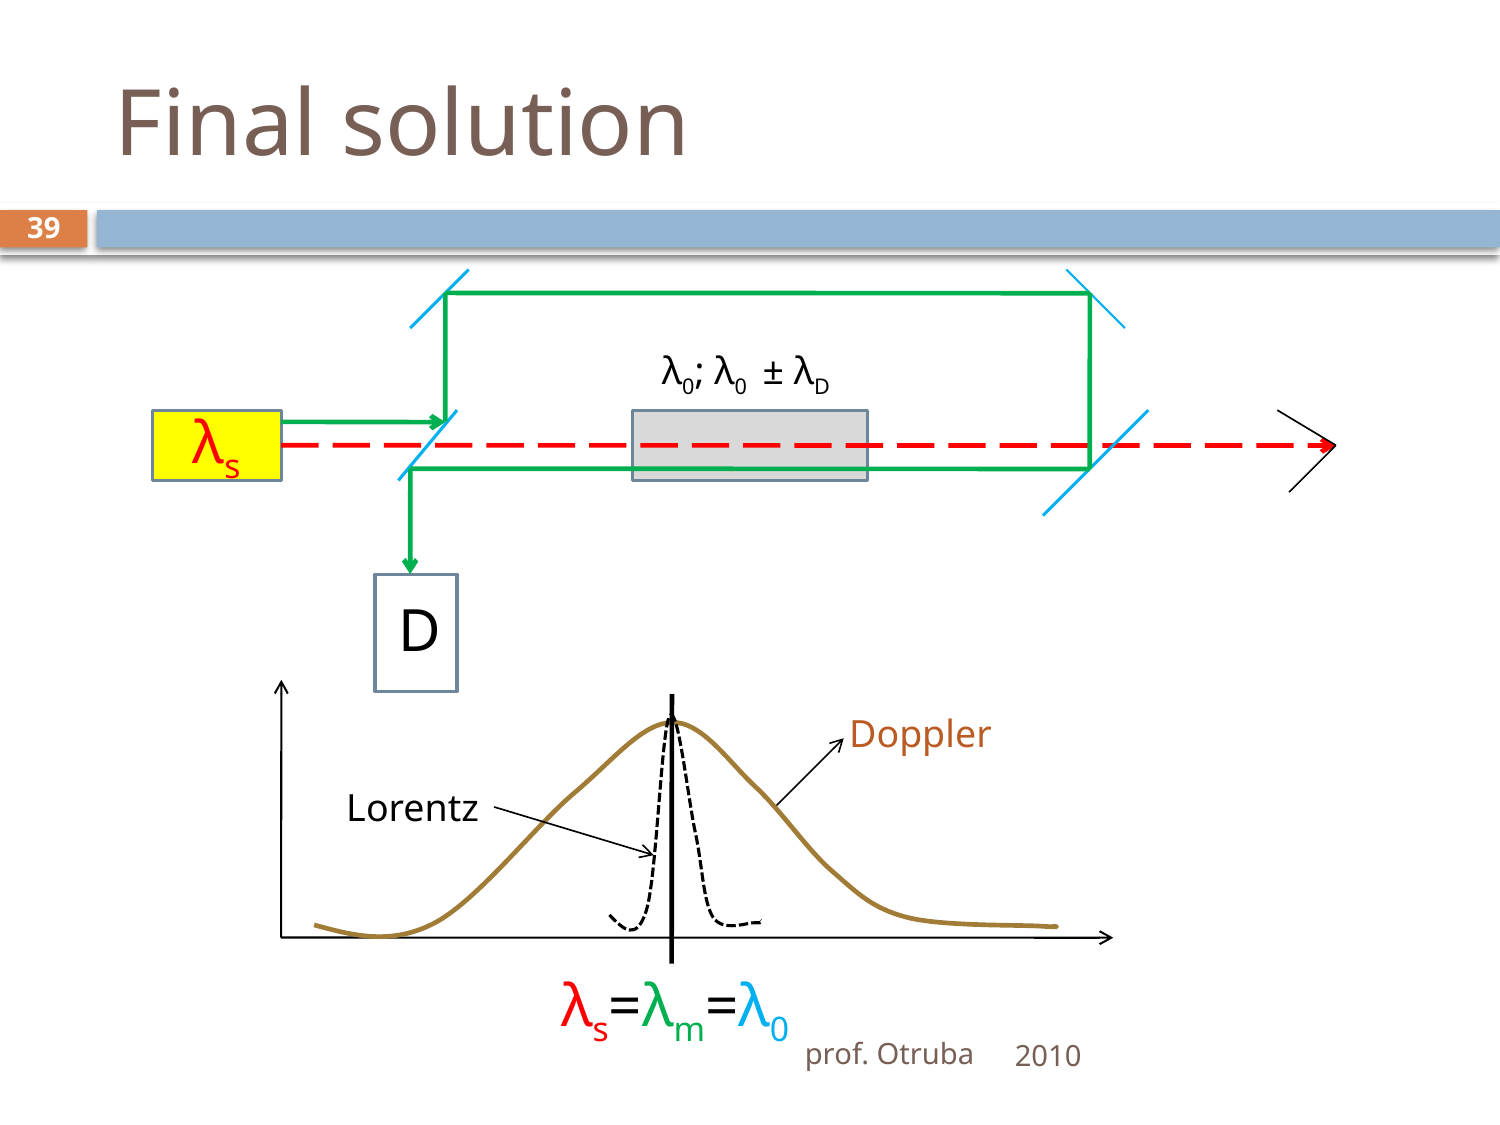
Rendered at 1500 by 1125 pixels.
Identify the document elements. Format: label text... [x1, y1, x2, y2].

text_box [1066, 269, 1126, 329]
text_box [313, 865, 652, 937]
text_box λs=λm=λ0 [546, 961, 805, 1056]
text_box [657, 715, 669, 828]
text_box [1288, 444, 1337, 493]
text_box [675, 839, 763, 927]
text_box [481, 807, 655, 856]
text_box [677, 721, 794, 828]
text_box λs [151, 409, 283, 482]
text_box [773, 737, 845, 809]
text_box D [373, 573, 459, 693]
text_box [675, 719, 696, 828]
text_box [675, 918, 721, 926]
title Final solution [99, 37, 1438, 200]
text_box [1276, 409, 1337, 446]
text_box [409, 269, 469, 329]
slide_number 39 [0, 208, 88, 249]
text_box [698, 839, 1058, 928]
text_box λ0; λ0 ± λD [647, 339, 846, 406]
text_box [1042, 409, 1149, 516]
text_box Doppler [834, 703, 1007, 763]
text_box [392, 415, 464, 475]
text_box [608, 839, 669, 931]
text_box [631, 409, 869, 444]
text_box [641, 917, 669, 926]
slide_number 2010 [999, 1025, 1438, 1085]
text_box D [383, 585, 456, 671]
text_box [558, 722, 666, 810]
footer prof. Otruba [99, 1024, 990, 1085]
text_box Lorentz [331, 777, 494, 837]
text_box [631, 456, 869, 466]
